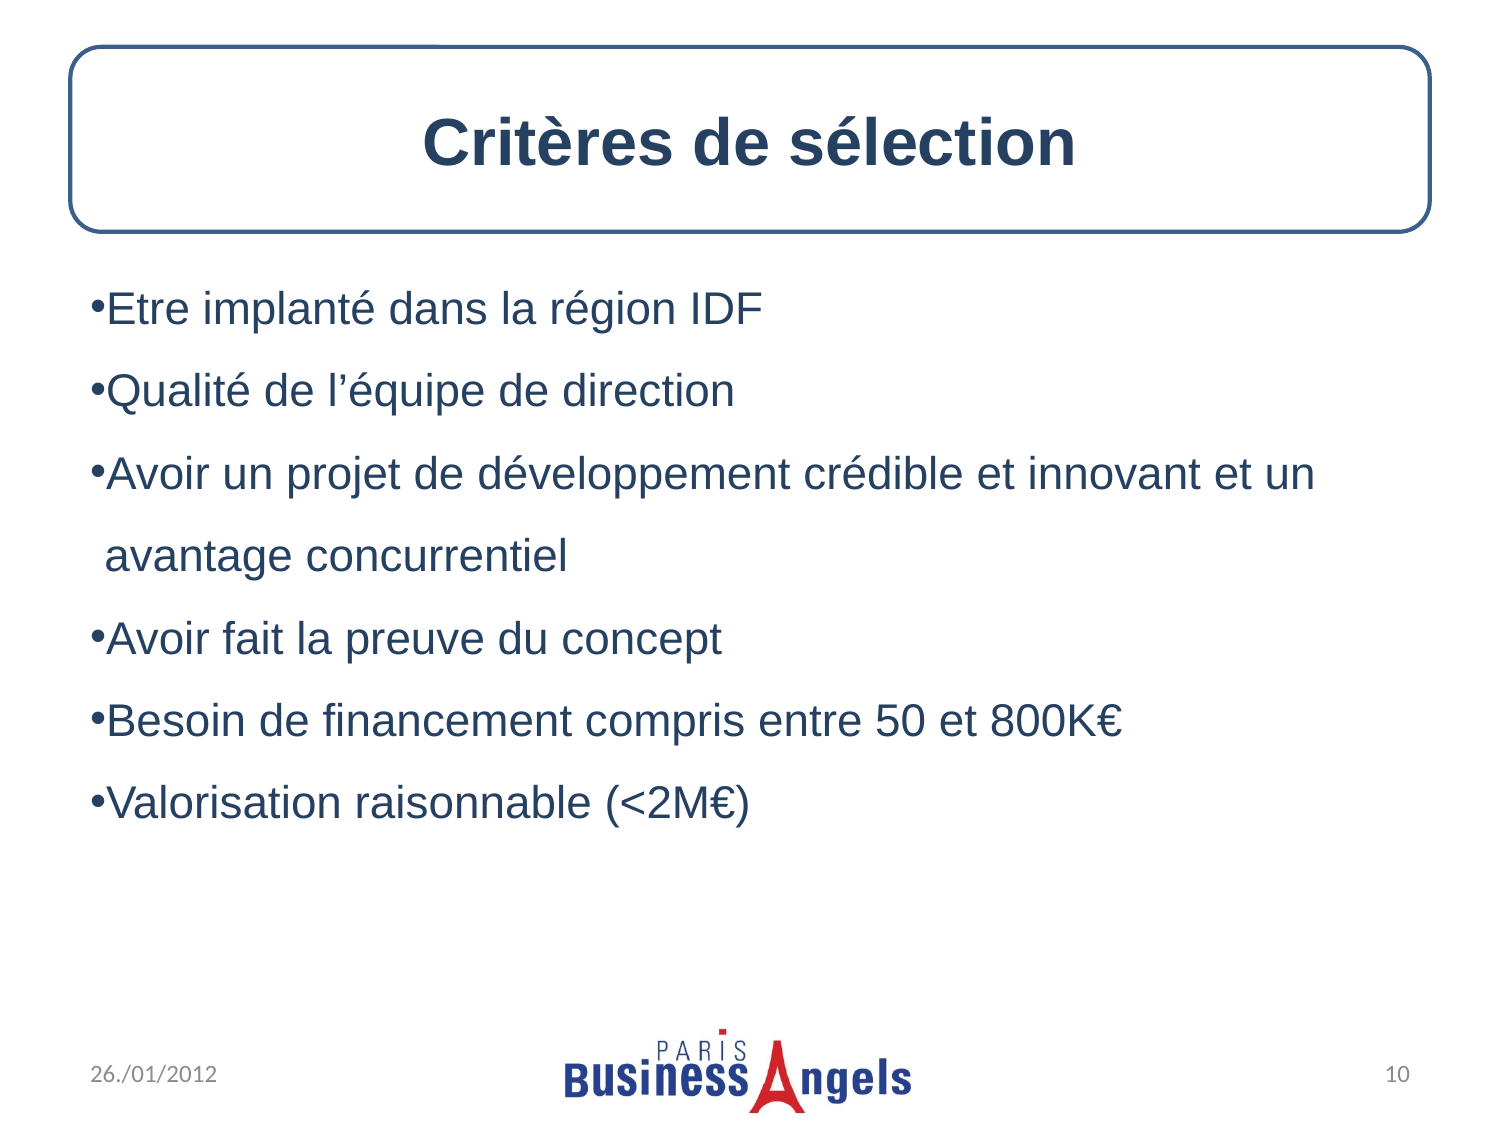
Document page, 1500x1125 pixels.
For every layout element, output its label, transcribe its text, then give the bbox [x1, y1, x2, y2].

slide_number 10 [1074, 1042, 1425, 1103]
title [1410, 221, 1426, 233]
slide_number 26./01/2012 [75, 1042, 425, 1103]
list Etre implanté dans la région IDF Qualité de l’équipe de direction Avoir un projet de développement crédible et innovant et un avantage concurrentiel Avoir fait la preuve du concept Besoin de financement compris entre 50 et 800K€ Valorisation raisonnable (<2M€) [74, 243, 1471, 911]
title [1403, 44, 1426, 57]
text_box [68, 44, 1432, 234]
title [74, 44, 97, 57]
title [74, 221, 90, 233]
picture [550, 1019, 926, 1125]
